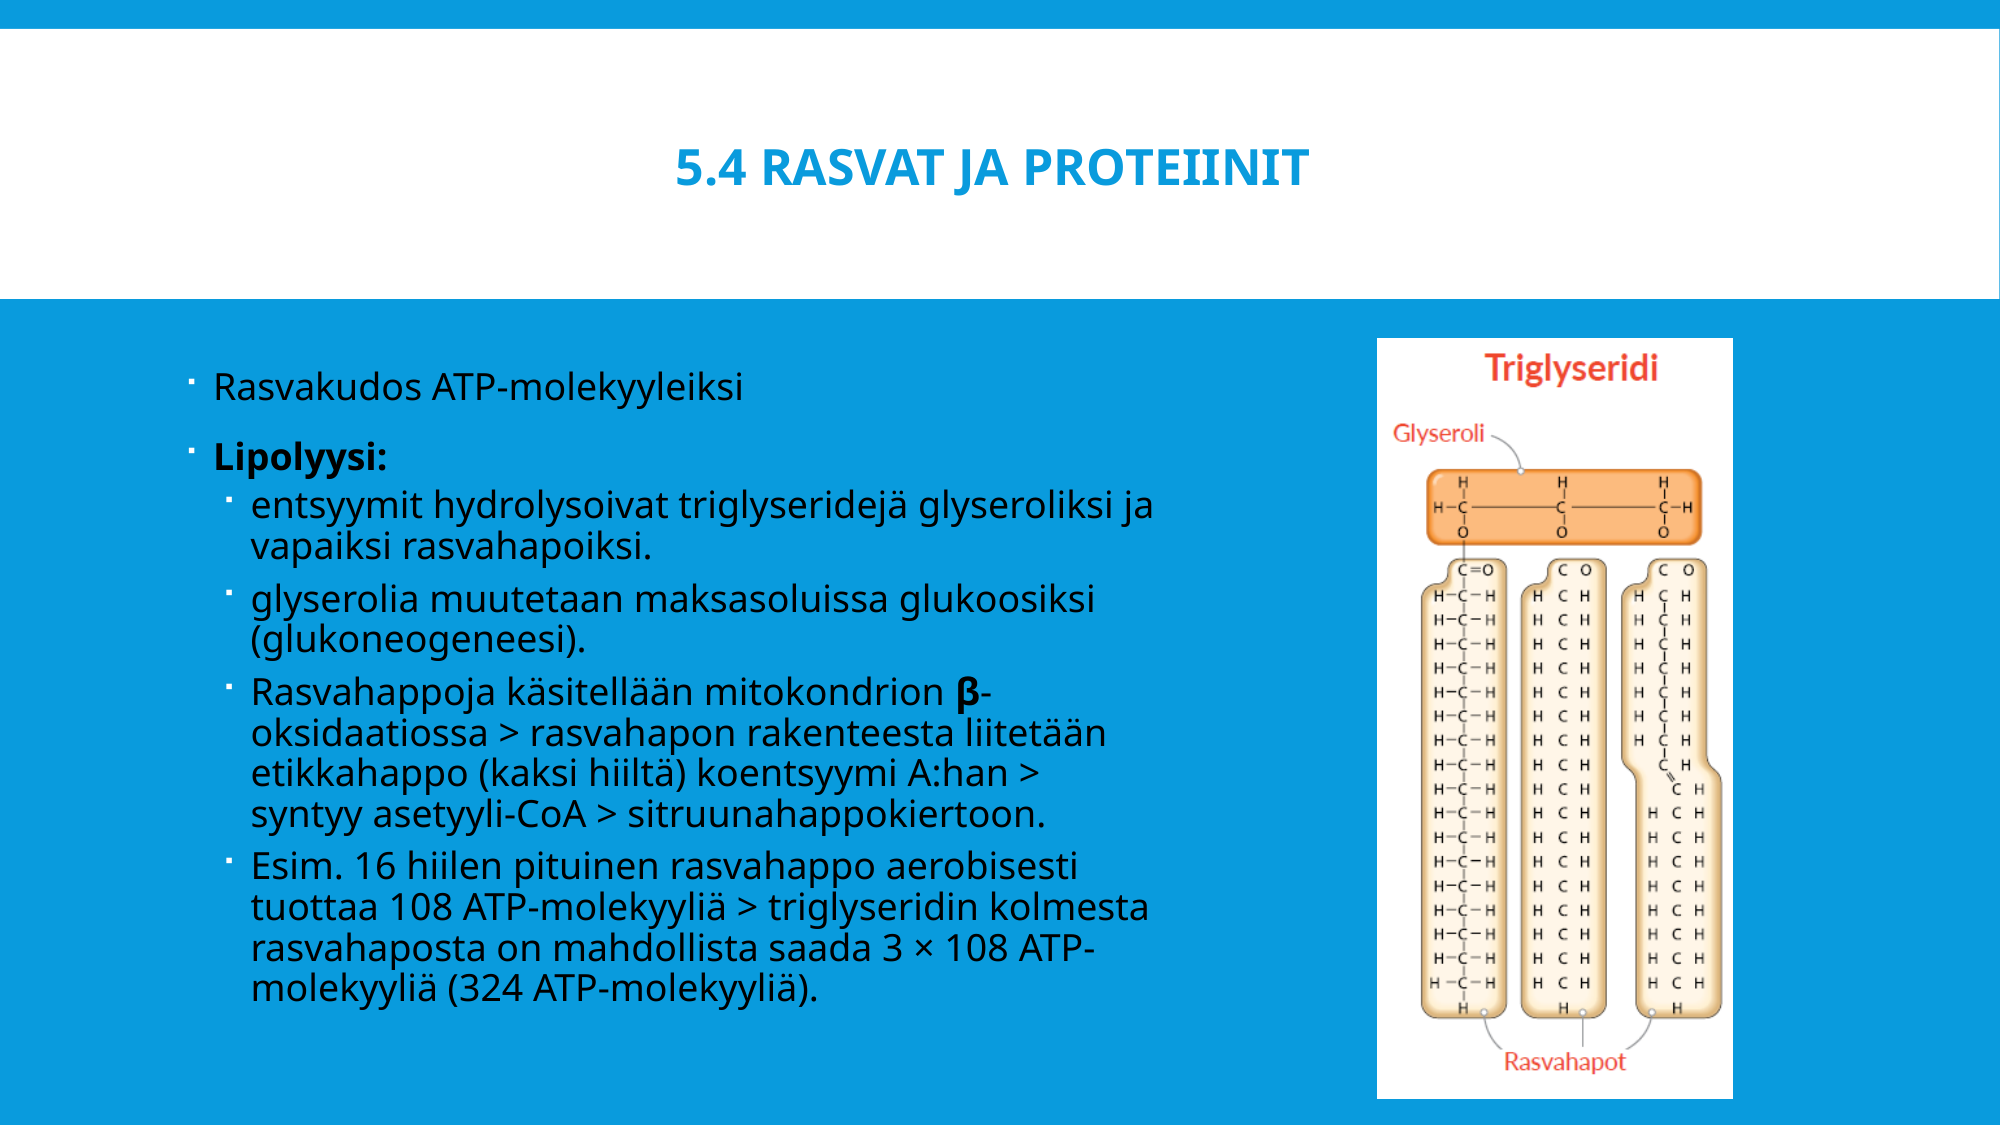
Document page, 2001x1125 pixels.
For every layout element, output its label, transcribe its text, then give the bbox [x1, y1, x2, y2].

picture [1378, 339, 1732, 1098]
title 5.4 Rasvat ja proteiinit [197, 46, 1803, 295]
list Rasvakudos ATP-molekyyleiksi Lipolyysi: entsyymit hydrolysoivat triglyseridejä glyseroliksi ja vapaiksi rasvahapoiksi. glyserolia muutetaan maksasoluissa glukoosiksi (glukoneogeneesi). Rasvahappoja käsitellään mitokondrion β-oksidaatiossa > rasvahapon rakenteesta liitetään etikkahappo (kaksi hiiltä) koentsyymi A:han > syntyy asetyyli-CoA > sitruunahappokiertoon. Esim. 16 hiilen pituinen rasvahappo aerobisesti tuottaa 108 ATP-molekyyliä > triglyseridin kolmesta rasvahaposta on mahdollista saada 3 × 108 ATP-molekyyliä (324 ATP-molekyyliä). [168, 360, 1179, 1051]
